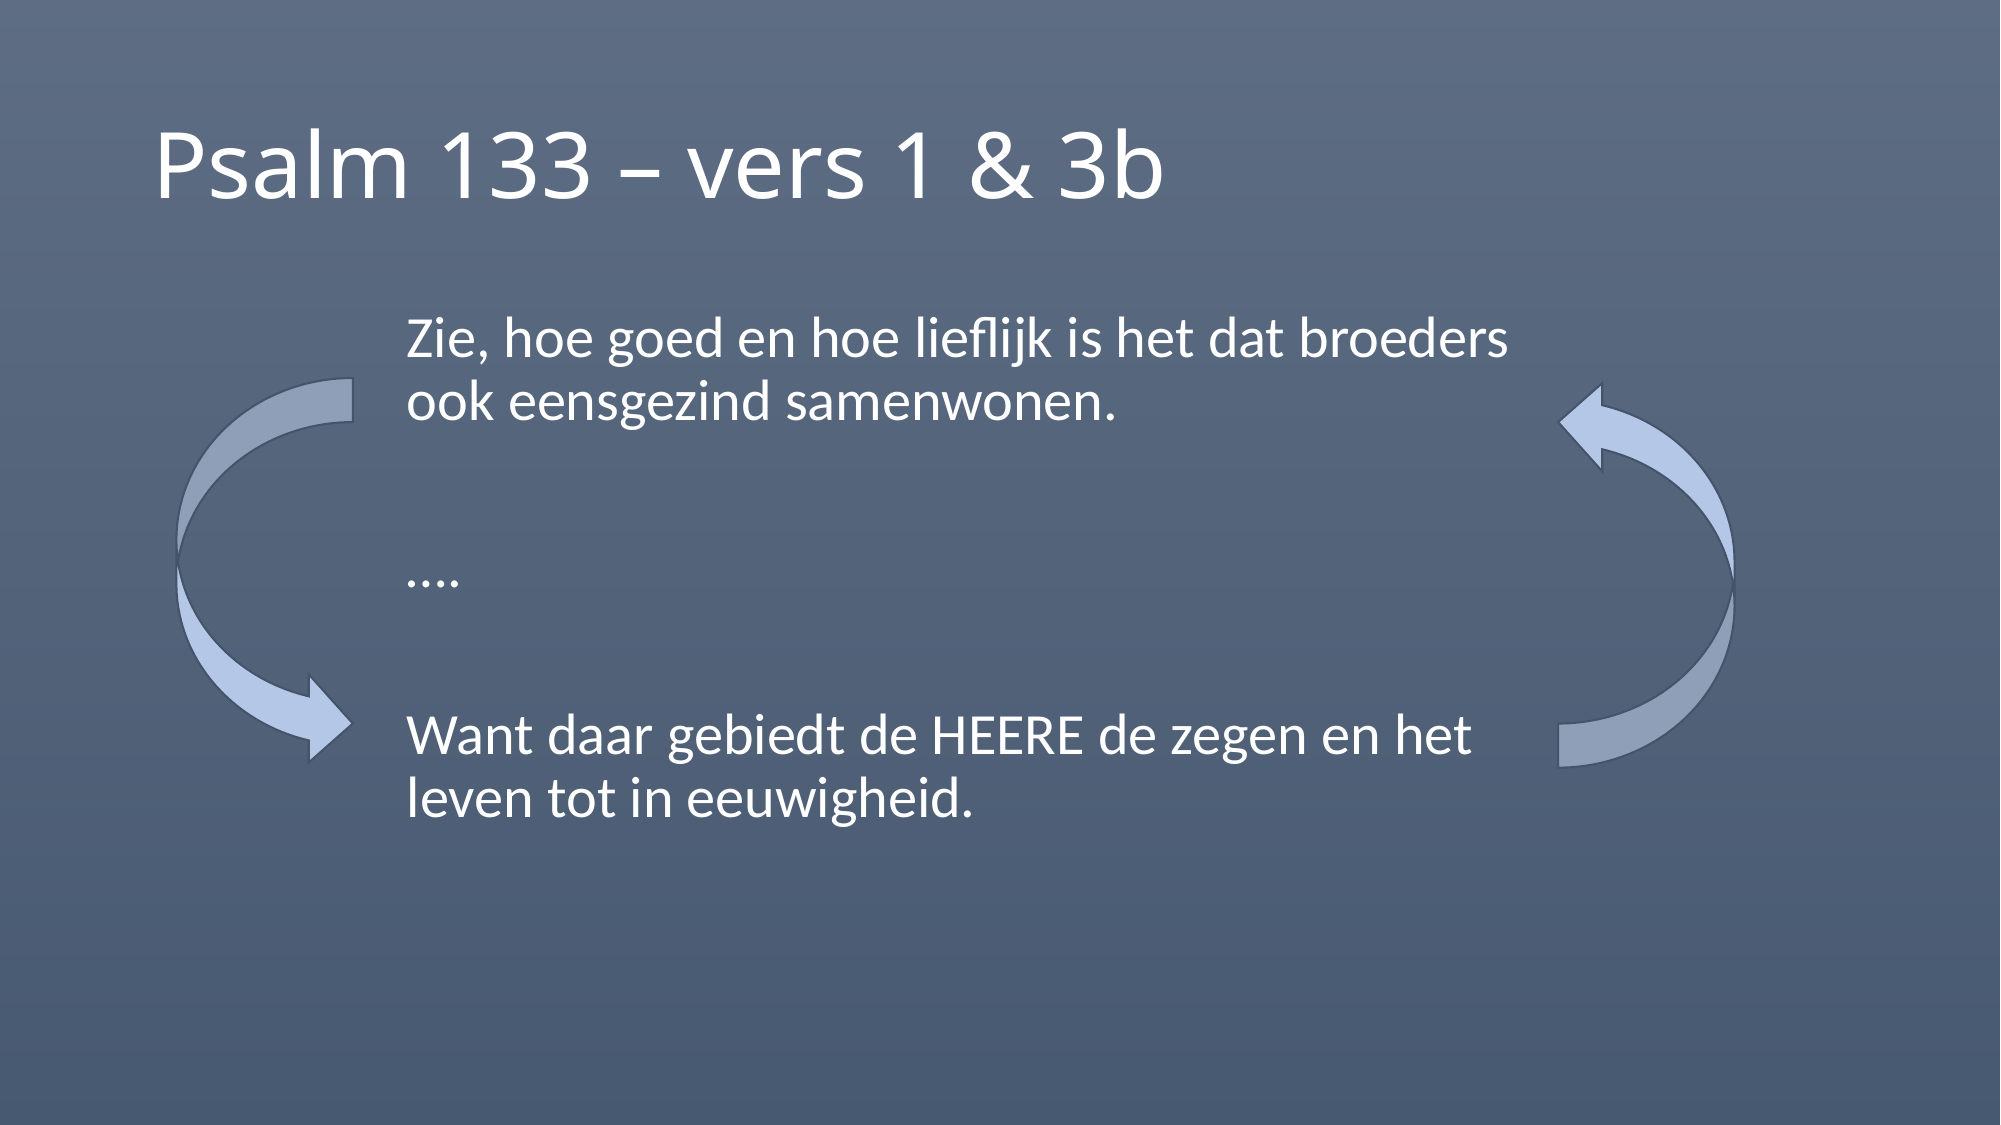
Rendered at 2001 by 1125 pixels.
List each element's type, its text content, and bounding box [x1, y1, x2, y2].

text_box [175, 376, 355, 765]
list Zie, hoe goed en hoe lieflijk is het dat broeders ook eensgezind samenwonen. …. Want daar gebiedt de HEERE de zegen en het leven tot in eeuwigheid. [391, 299, 1608, 1014]
text_box [1556, 380, 1736, 769]
title Psalm 133 – vers 1 & 3b [137, 59, 1863, 278]
